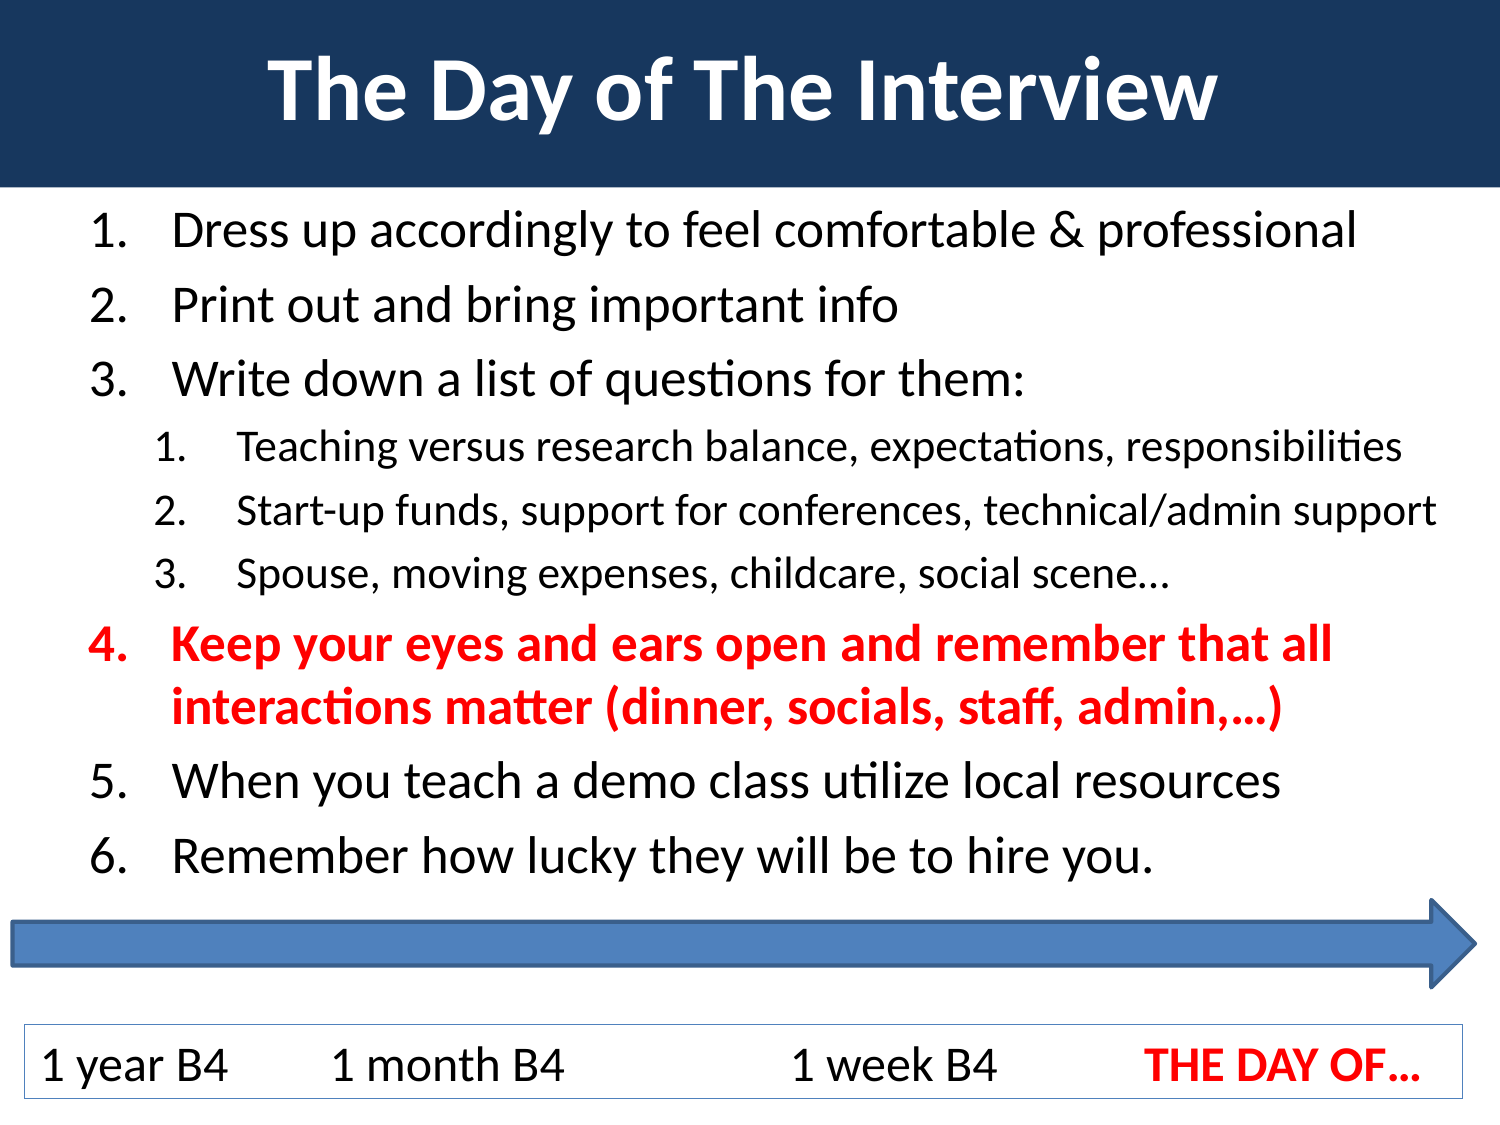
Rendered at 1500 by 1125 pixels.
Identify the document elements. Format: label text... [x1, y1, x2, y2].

text_box 1 year B4 1 month B4 1 week B4 THE DAY OF… [24, 1024, 1463, 1099]
text_box [10, 898, 1478, 990]
title The Day of The Interview [24, 0, 1463, 187]
list Dress up accordingly to feel comfortable & professional Print out and bring important info Write down a list of questions for them: Teaching versus research balance, expectations, responsibilities Start-up funds, support for conferences, technical/admin support Spouse, moving expenses, childcare, social scene… Keep your eyes and ears open and remember that all interactions matter (dinner, socials, staff, admin,…) When you teach a demo class utilize local resources Remember how lucky they will be to hire you. [0, 187, 1500, 900]
